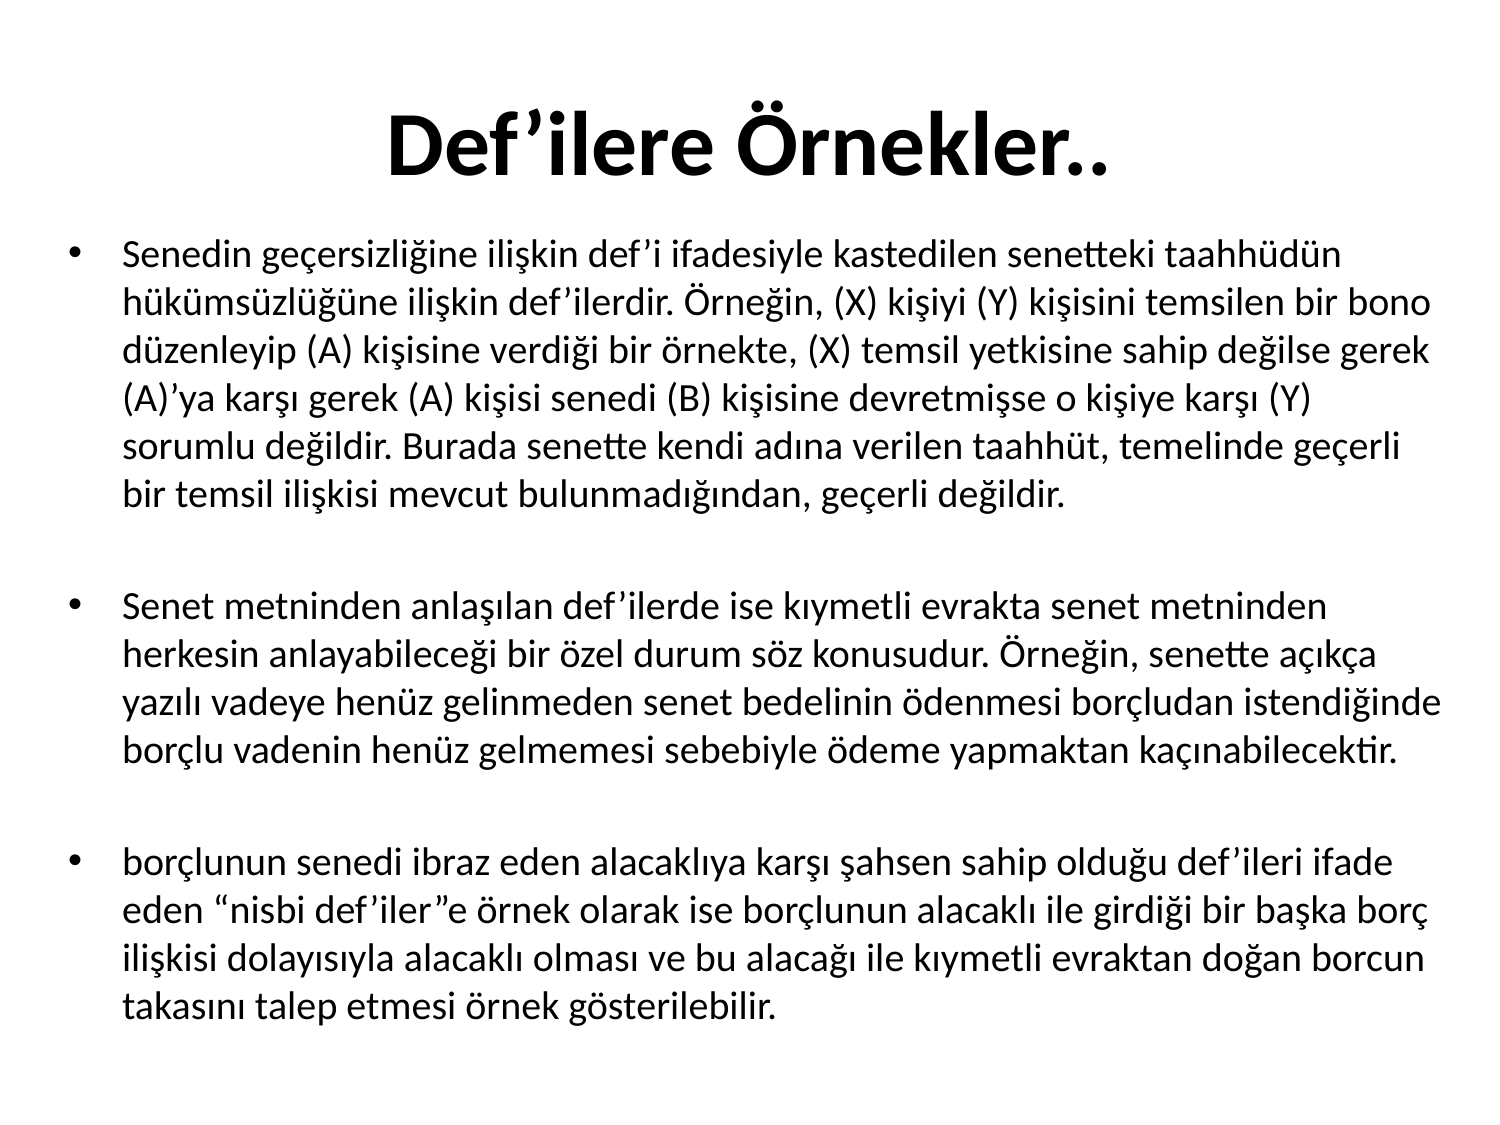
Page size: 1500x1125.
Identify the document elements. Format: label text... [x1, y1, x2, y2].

title Def’ilere Örnekler.. [75, 45, 1425, 219]
list Senedin geçersizliğine ilişkin def’i ifadesiyle kastedilen senetteki taahhüdün hükümsüzlüğüne ilişkin def’ilerdir. Örneğin, (X) kişiyi (Y) kişisini temsilen bir bono düzenleyip (A) kişisine verdiği bir örnekte, (X) temsil yetkisine sahip değilse gerek (A)’ya karşı gerek (A) kişisi senedi (B) kişisine devretmişse o kişiye karşı (Y) sorumlu değildir. Burada senette kendi adına verilen taahhüt, temelinde geçerli bir temsil ilişkisi mevcut bulunmadığından, geçerli değildir. Senet metninden anlaşılan def’ilerde ise kıymetli evrakta senet metninden herkesin anlayabileceği bir özel durum söz konusudur. Örneğin, senette açıkça yazılı vadeye henüz gelinmeden senet bedelinin ödenmesi borçludan istendiğinde borçlu vadenin henüz gelmemesi sebebiyle ödeme yapmaktan kaçınabilecektir. borçlunun senedi ibraz eden alacaklıya karşı şahsen sahip olduğu def’ileri ifade eden “nisbi def’iler”e örnek olarak ise borçlunun alacaklı ile girdiği bir başka borç ilişkisi dolayısıyla alacaklı olması ve bu alacağı ile kıymetli evraktan doğan borcun takasını talep etmesi örnek gösterilebilir. [53, 219, 1471, 1071]
